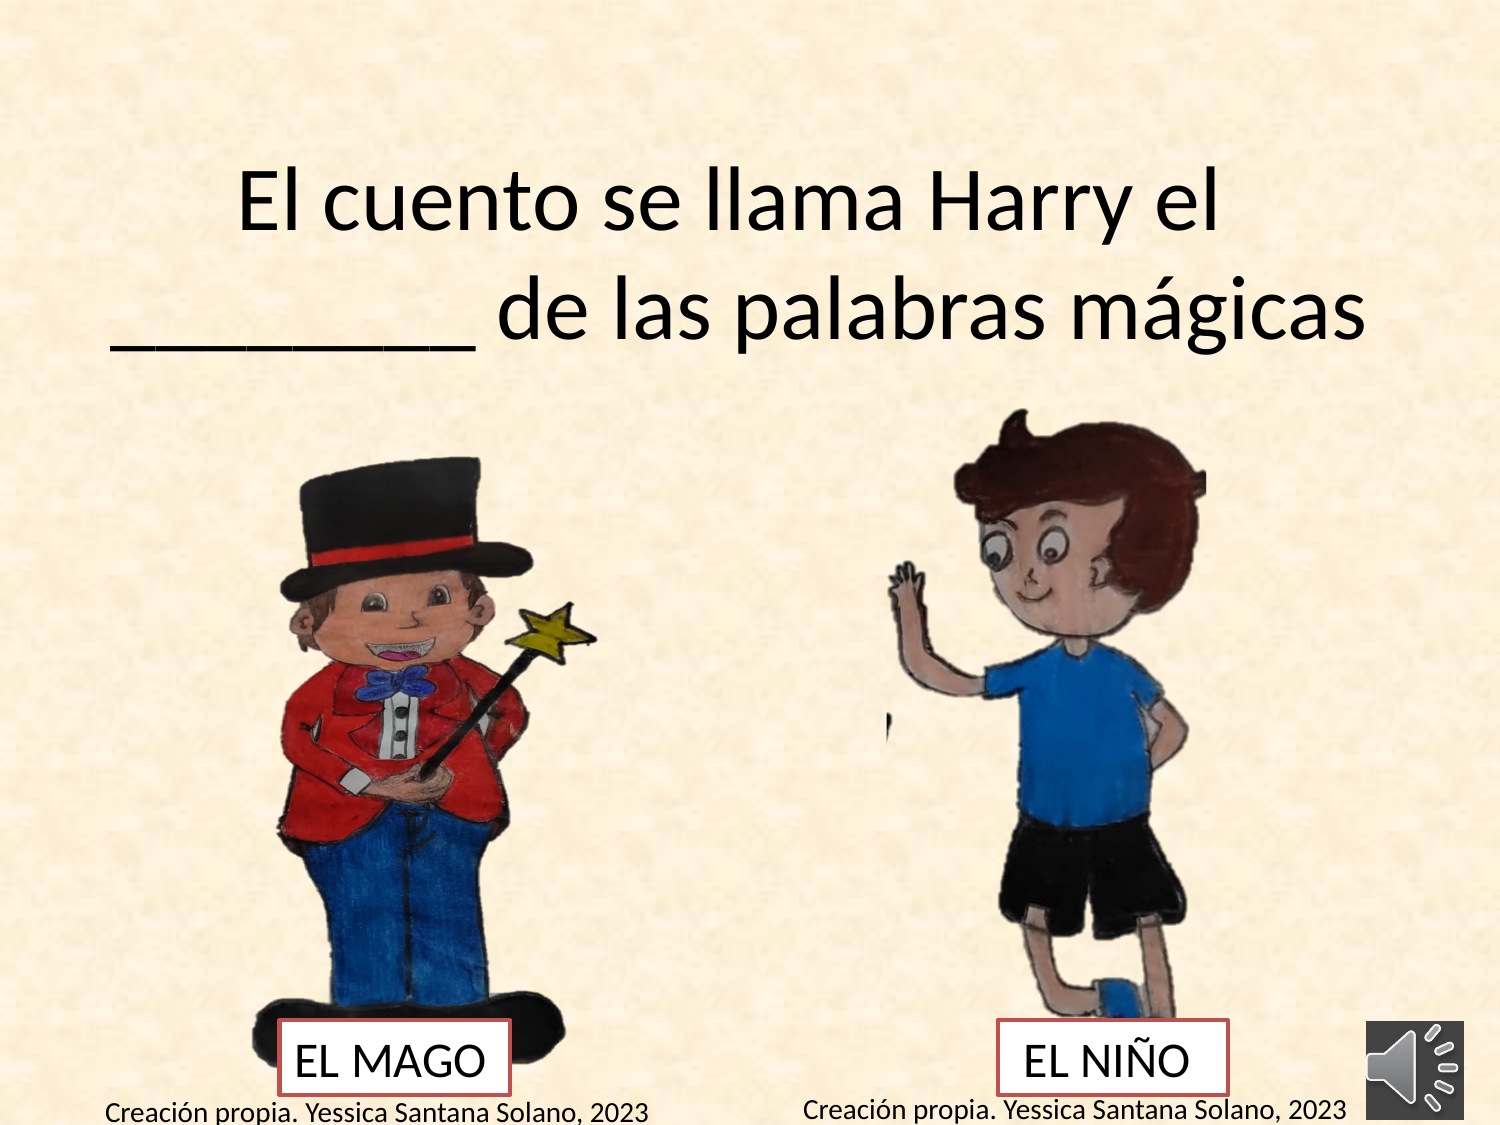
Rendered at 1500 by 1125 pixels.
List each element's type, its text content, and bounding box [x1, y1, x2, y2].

text_box Creación propia. Yessica Santana Solano, 2023 [788, 1082, 1360, 1125]
text_box Creación propia. Yessica Santana Solano, 2023 [90, 1086, 740, 1125]
title El cuento se llama Harry el ________ de las palabras mágicas [64, 90, 1415, 407]
picture [0, 0, 1500, 1125]
